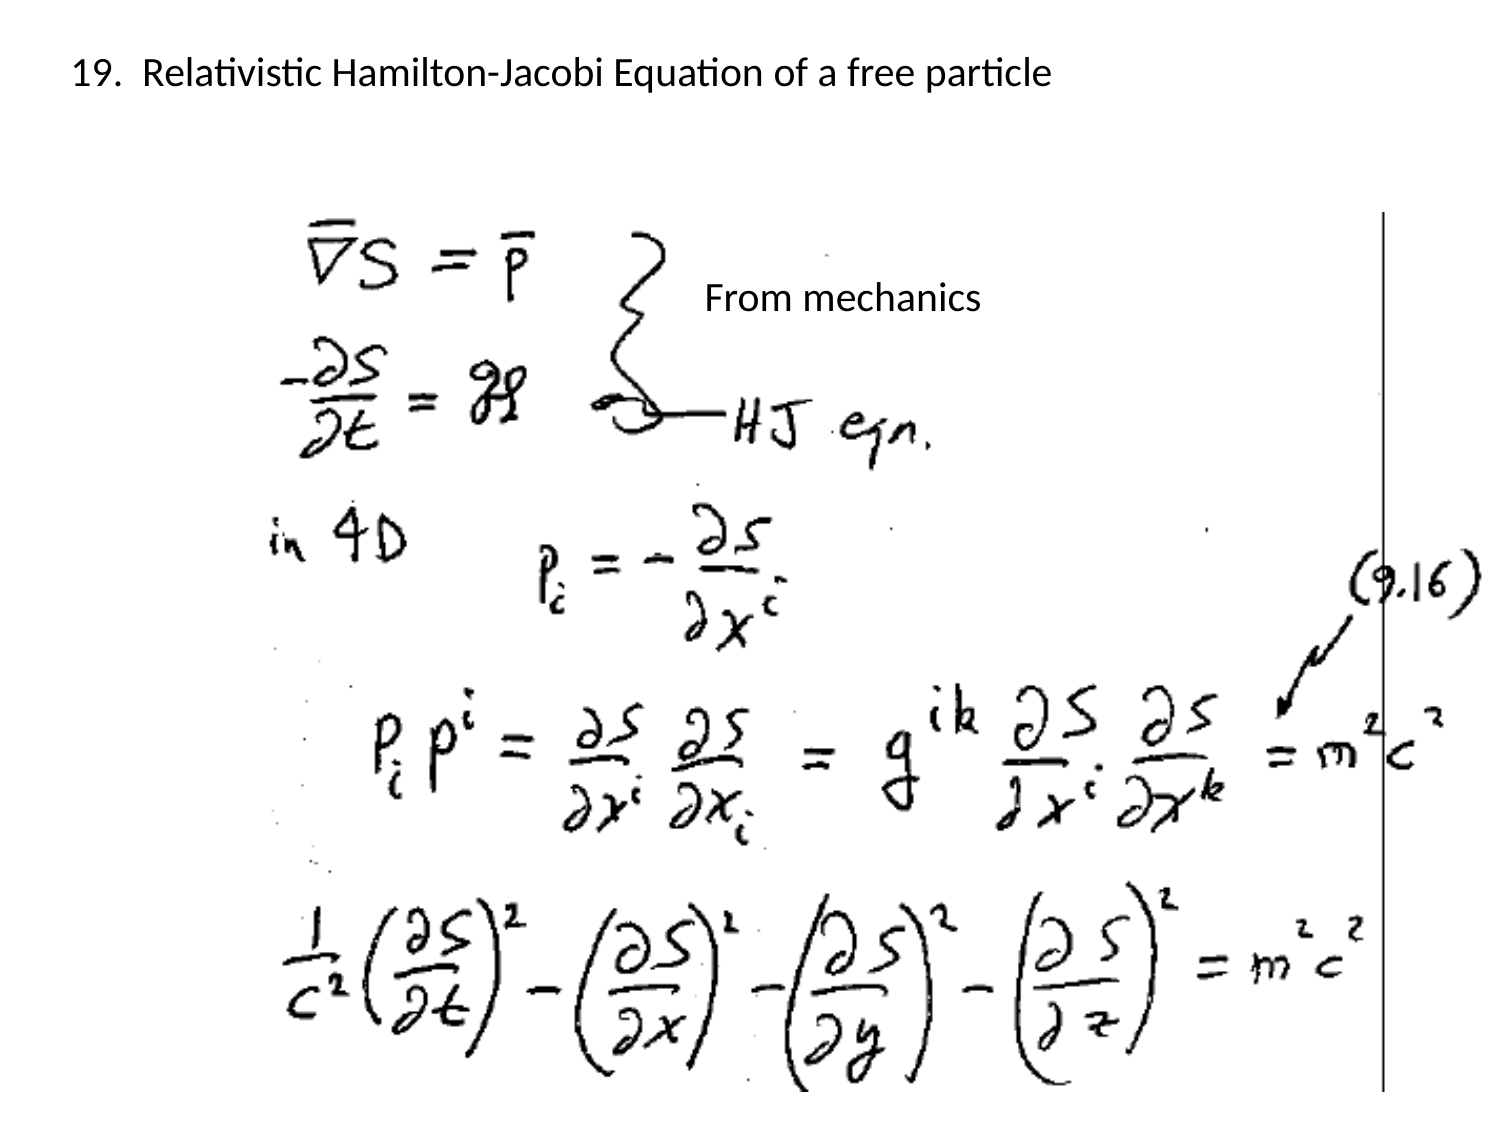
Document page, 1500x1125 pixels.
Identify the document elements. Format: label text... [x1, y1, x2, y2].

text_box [644, 413, 653, 420]
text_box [769, 391, 816, 444]
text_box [1029, 877, 1142, 899]
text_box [824, 891, 842, 941]
picture [262, 212, 1488, 1092]
text_box 19. Relativistic Hamilton-Jacobi Equation of a free particle [55, 37, 1069, 103]
